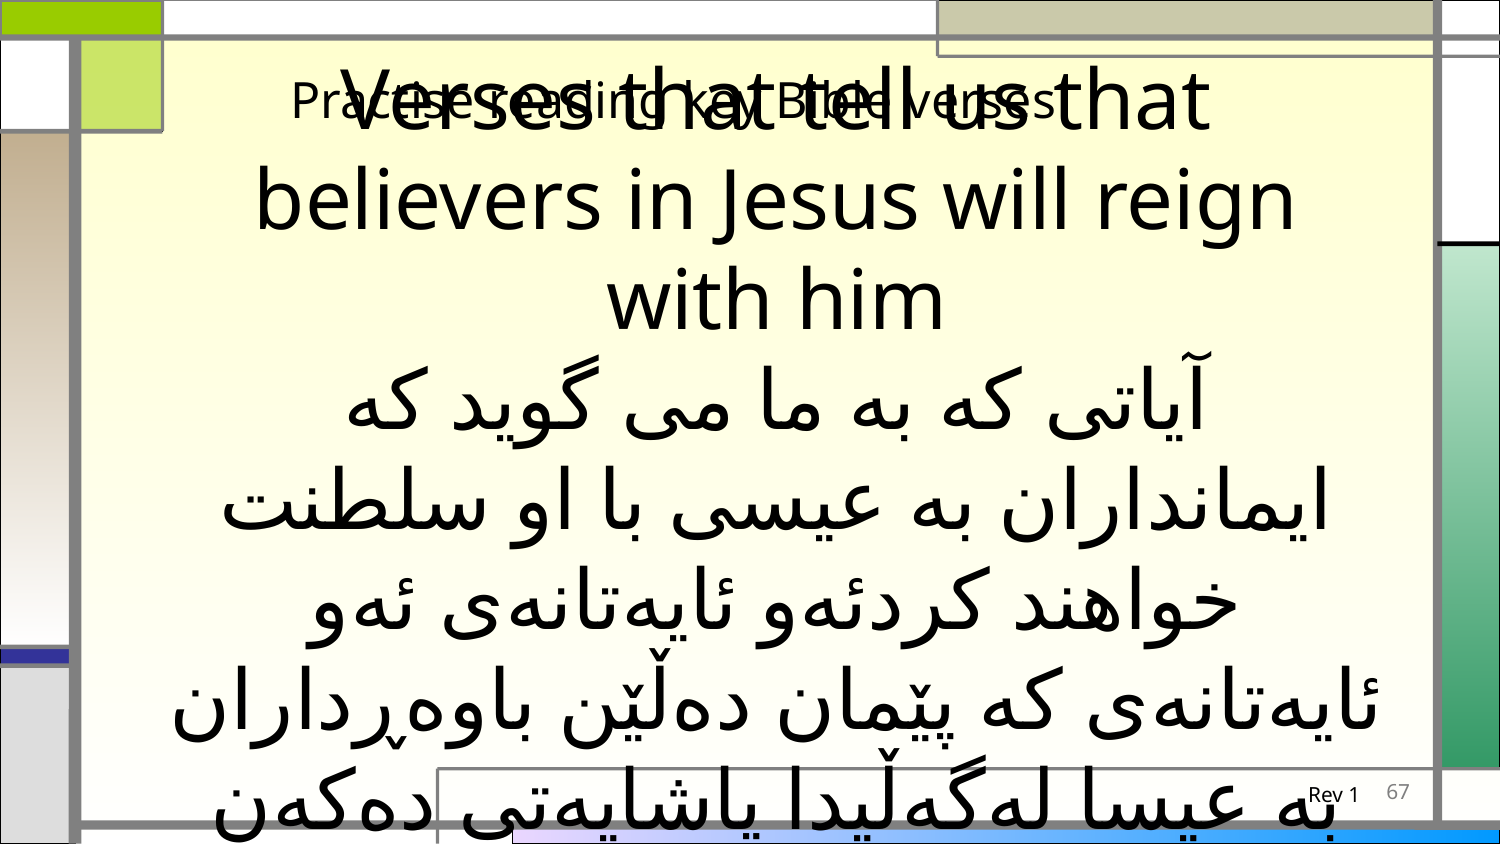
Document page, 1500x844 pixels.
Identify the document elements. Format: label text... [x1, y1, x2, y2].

text_box Rev 1 [1293, 774, 1387, 814]
slide_number 67 [1074, 771, 1425, 819]
text_box Practise reading key Bible verses [147, 15, 1199, 181]
list Verses that tell us that believers in Jesus will reign with him آیاتی که به ما می گوید که ایمانداران به عیسی با او سلطنت خواهند کردئەو ئایەتانەی ئەو ئایەتانەی کە پێمان دەڵێن باوەڕداران بە عیسا لەگەڵیدا پاشایەتی دەکەن [150, 197, 1403, 696]
